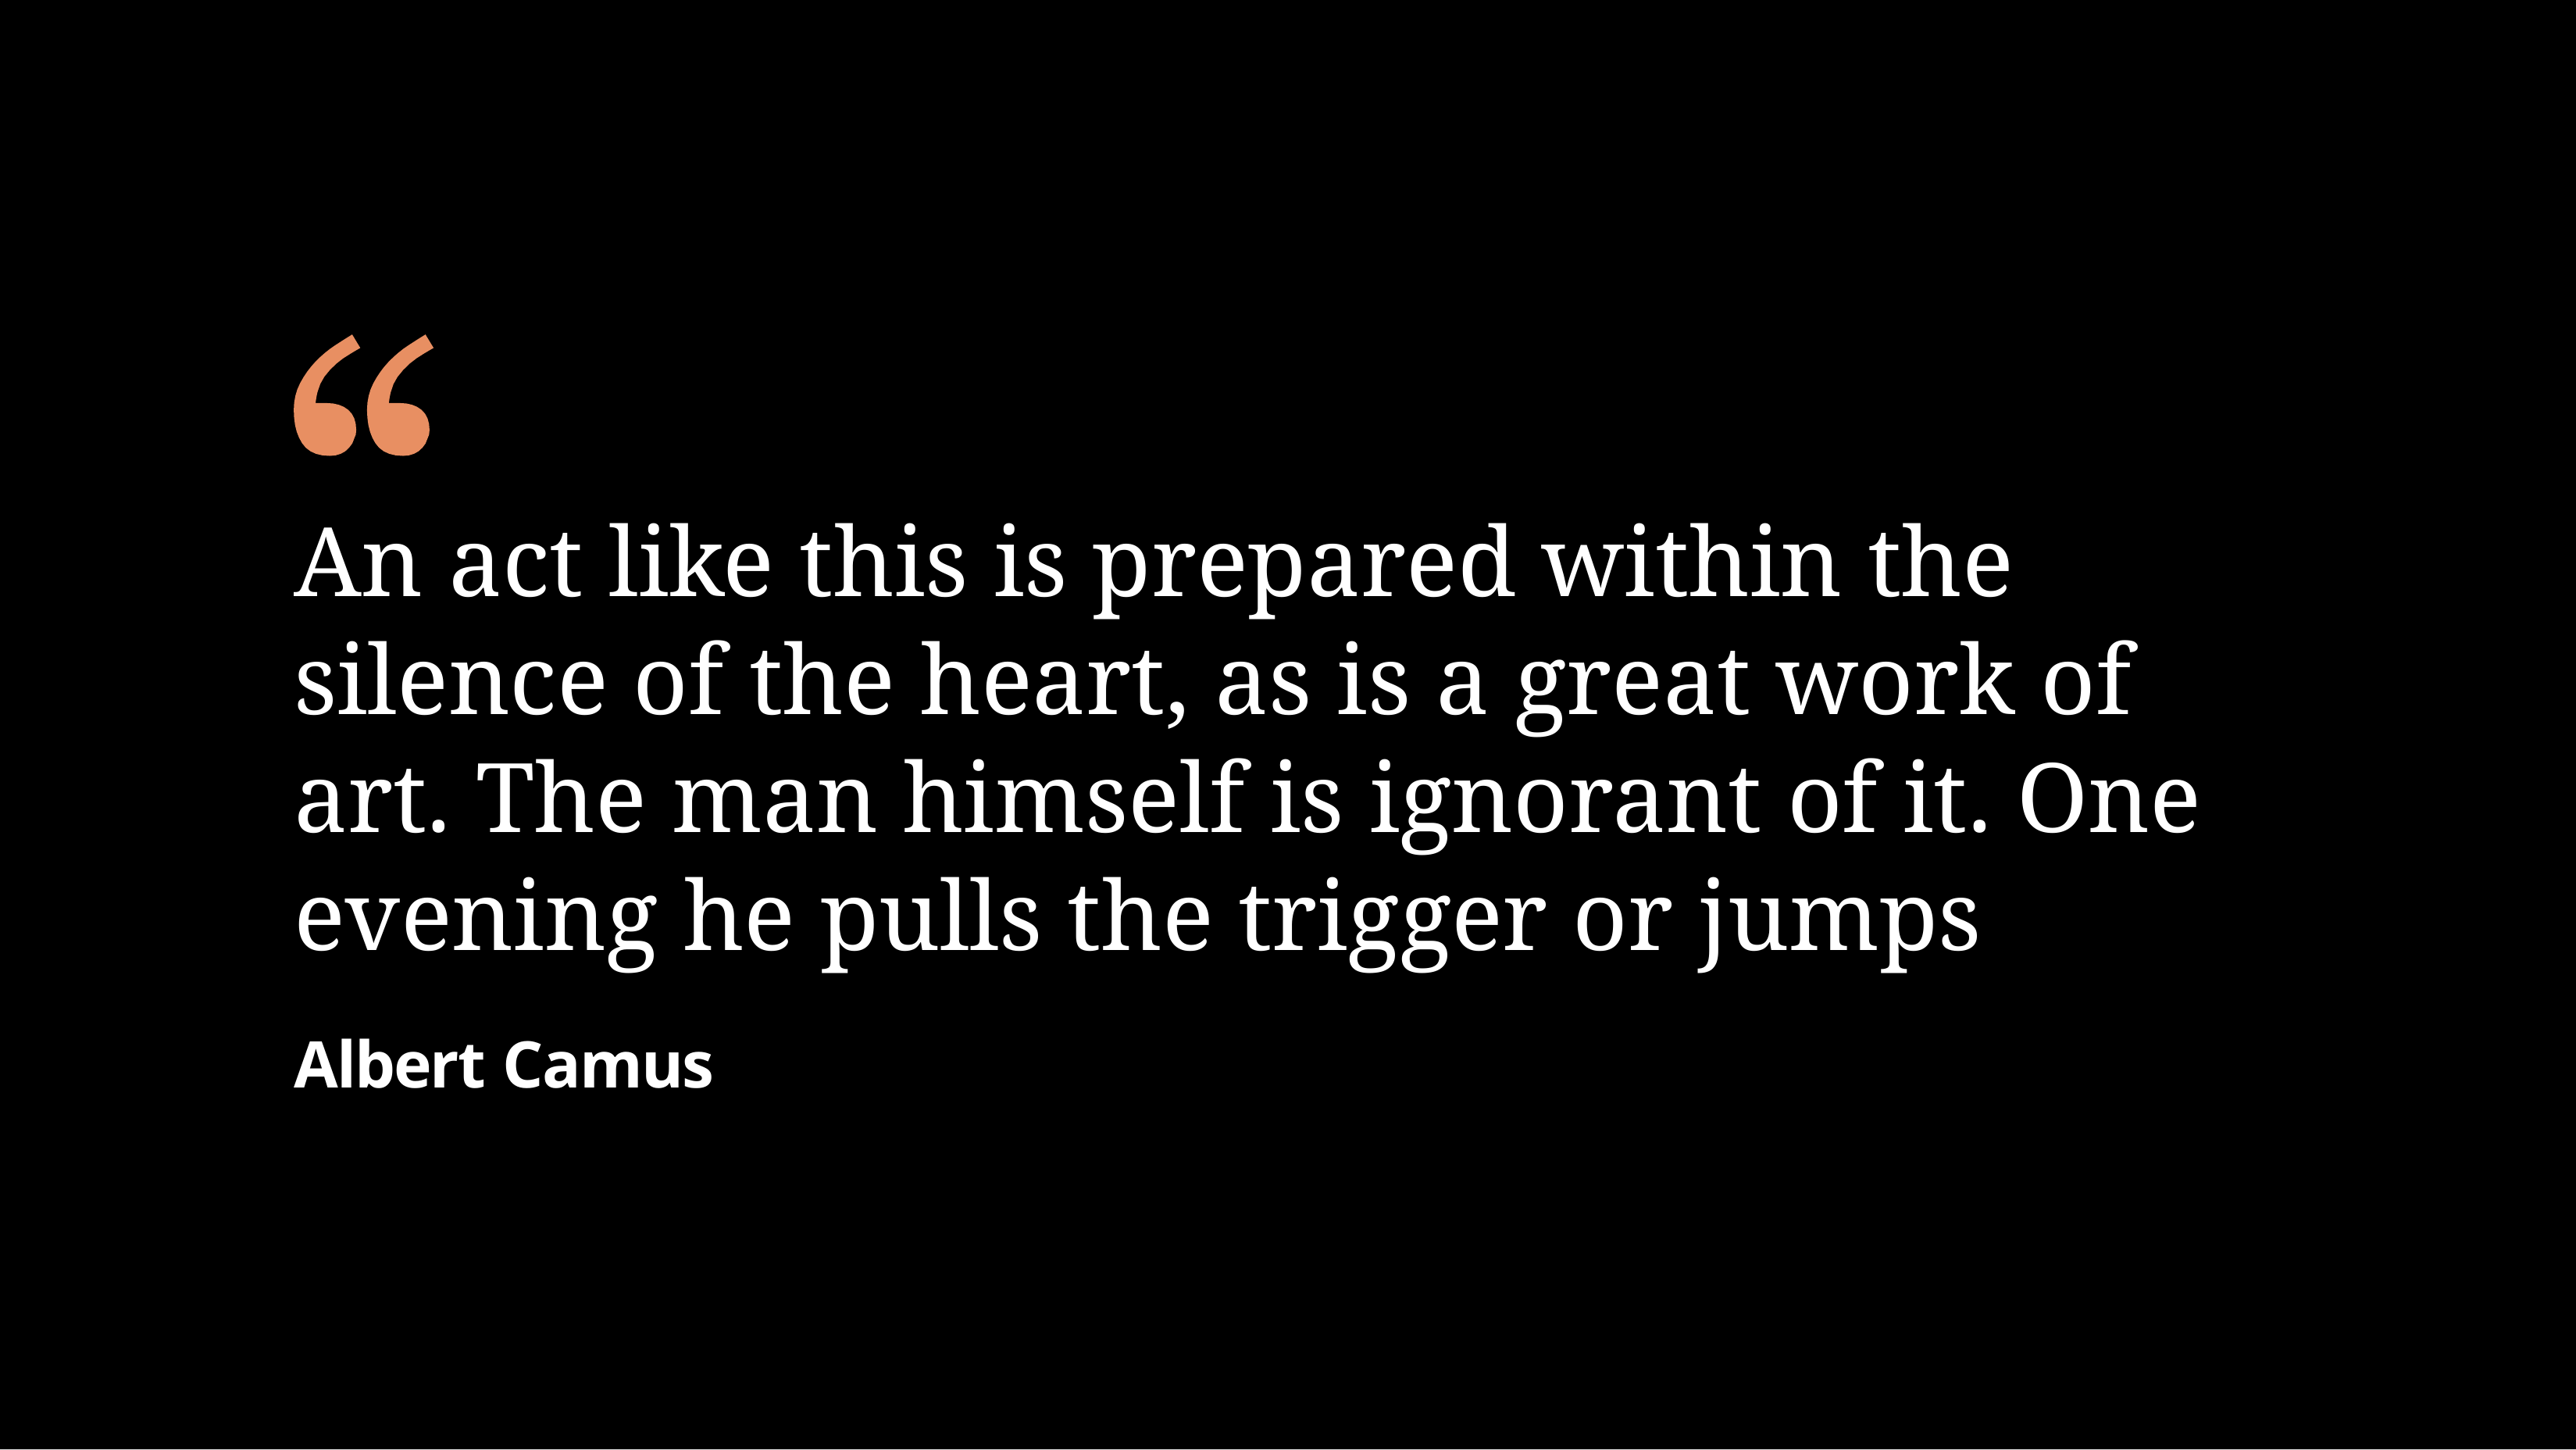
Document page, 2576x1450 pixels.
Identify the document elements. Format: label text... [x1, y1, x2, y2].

text_box [294, 334, 361, 456]
text_box An act like this is prepared within the silence of the heart, as is a great work of art. The man himself is ignorant of it. One evening he pulls the trigger or jumps [292, 496, 2248, 970]
text_box [366, 334, 434, 456]
text_box Albert Camus [292, 1021, 734, 1101]
